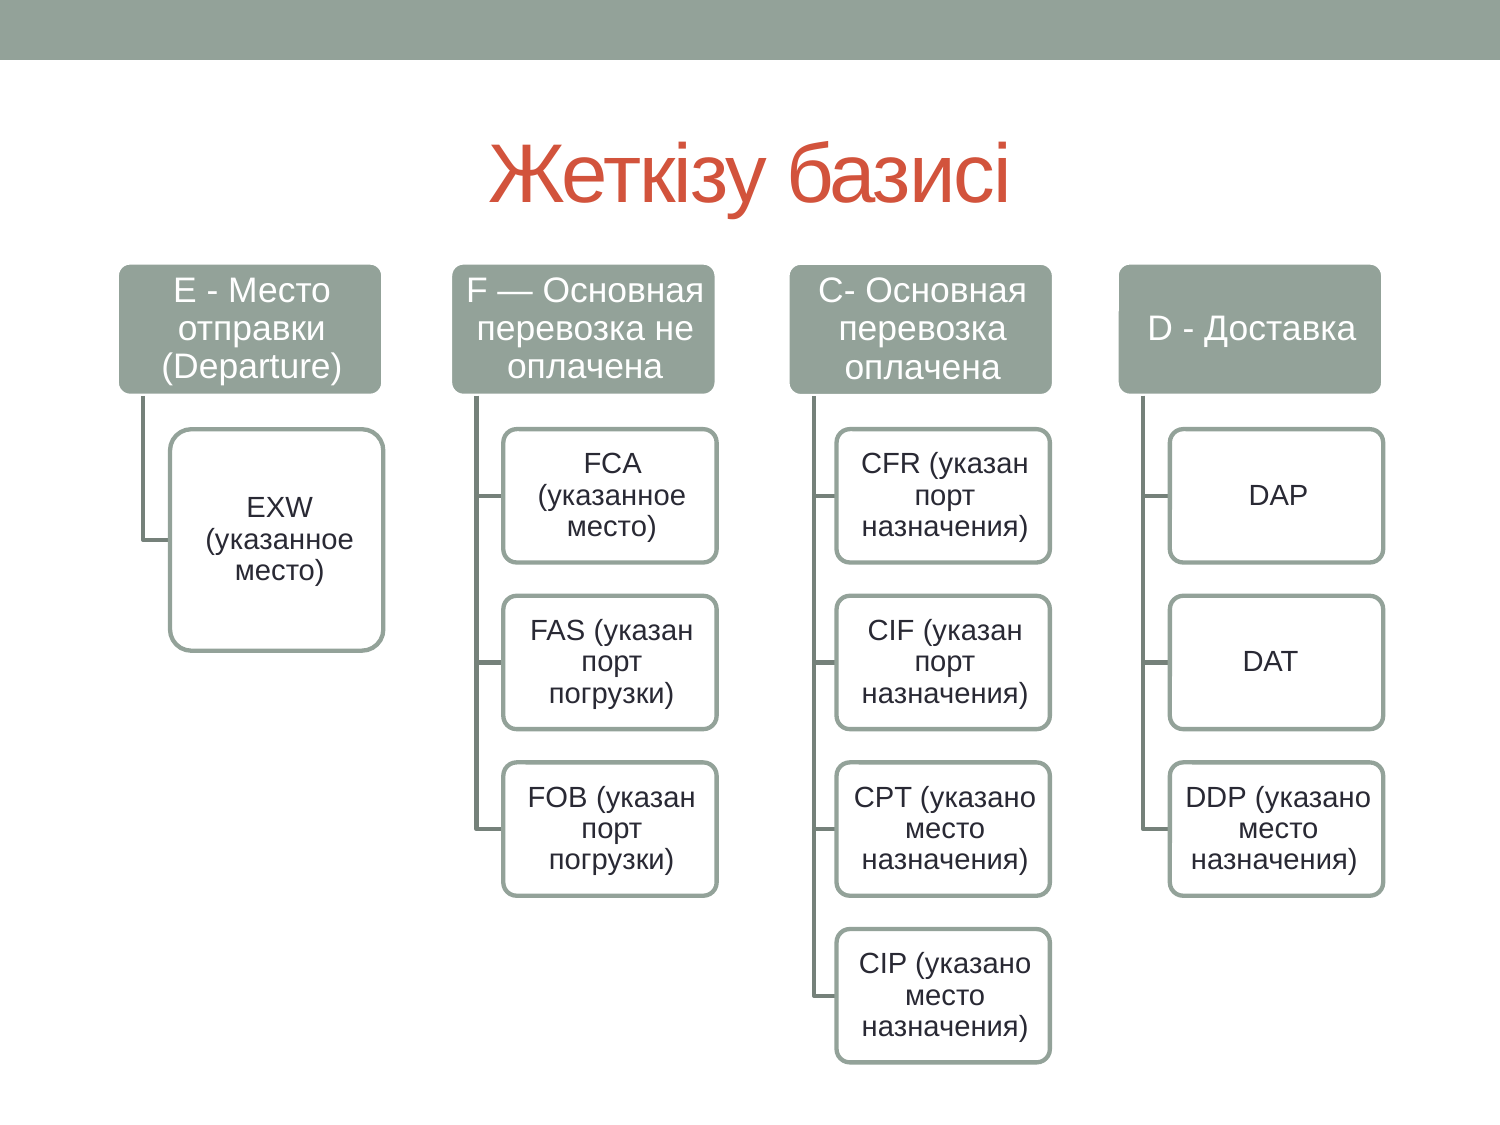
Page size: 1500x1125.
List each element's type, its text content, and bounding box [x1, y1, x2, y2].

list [74, 262, 1426, 1063]
title Жеткізу базисі [75, 87, 1425, 250]
